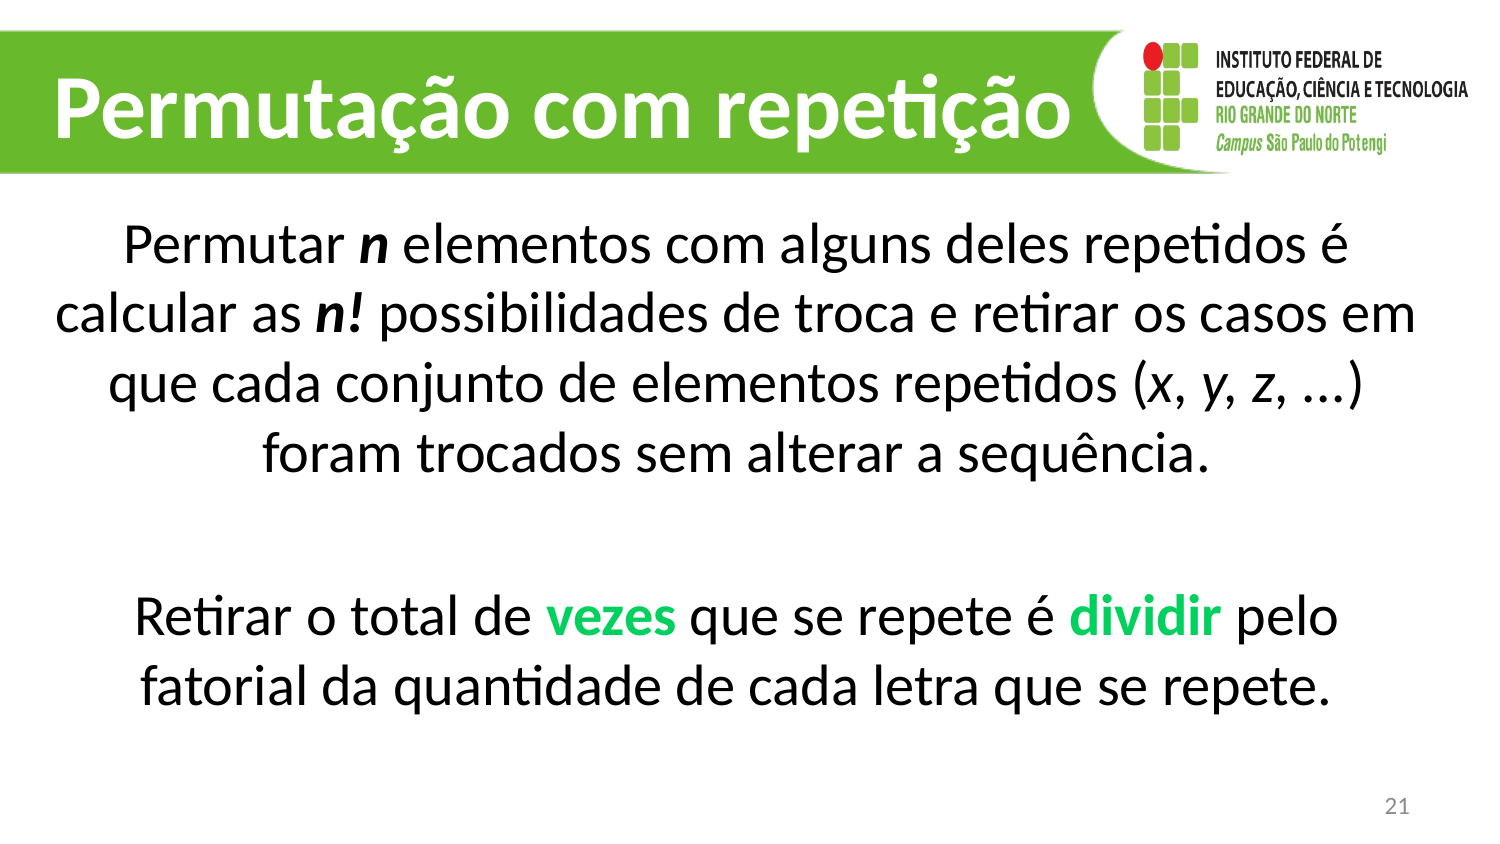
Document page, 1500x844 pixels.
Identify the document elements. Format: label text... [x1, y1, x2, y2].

title Permutação com repetição [38, 32, 1389, 173]
picture [0, 0, 1500, 844]
text_box Permutar n elementos com alguns deles repetidos é calcular as n! possibilidades de troca e retirar os casos em que cada conjunto de elementos repetidos (x, y, z, ...) foram trocados sem alterar a sequência. Retirar o total de vezes que se repete é dividir pelo fatorial da quantidade de cada letra que se repete. [38, 197, 1436, 800]
slide_number 21 [1074, 800, 1425, 827]
